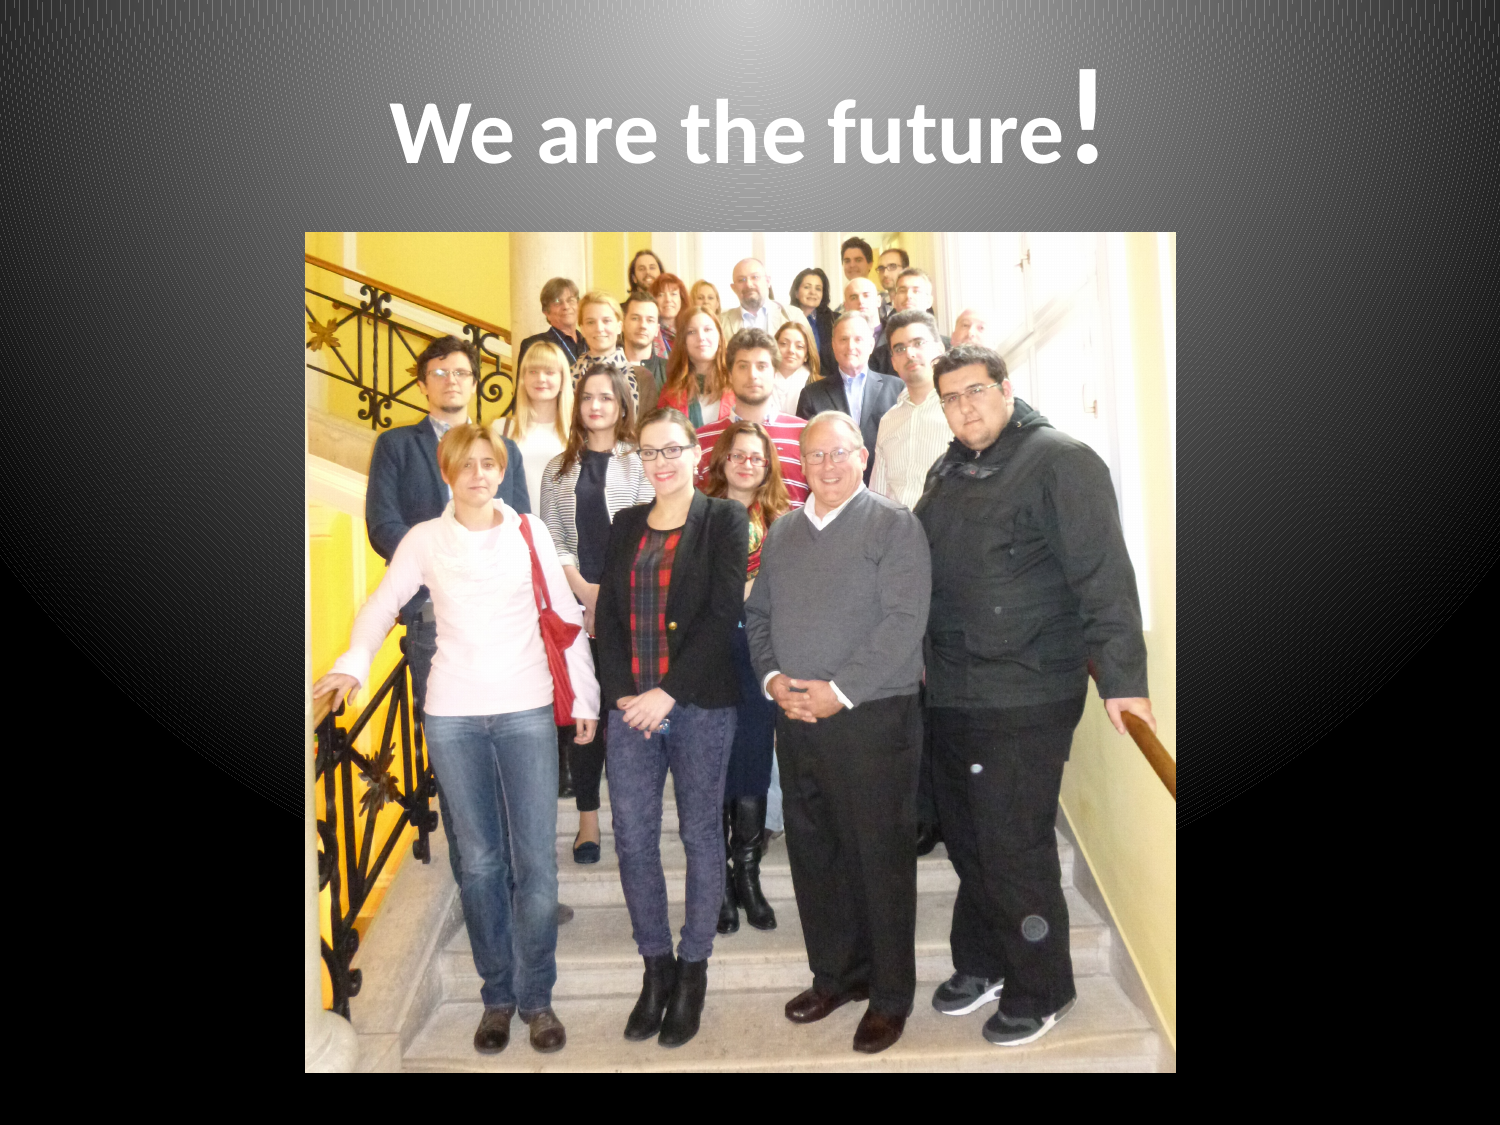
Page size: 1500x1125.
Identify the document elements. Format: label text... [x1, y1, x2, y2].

title We are the future! [75, 14, 1425, 202]
picture [304, 232, 1177, 1073]
